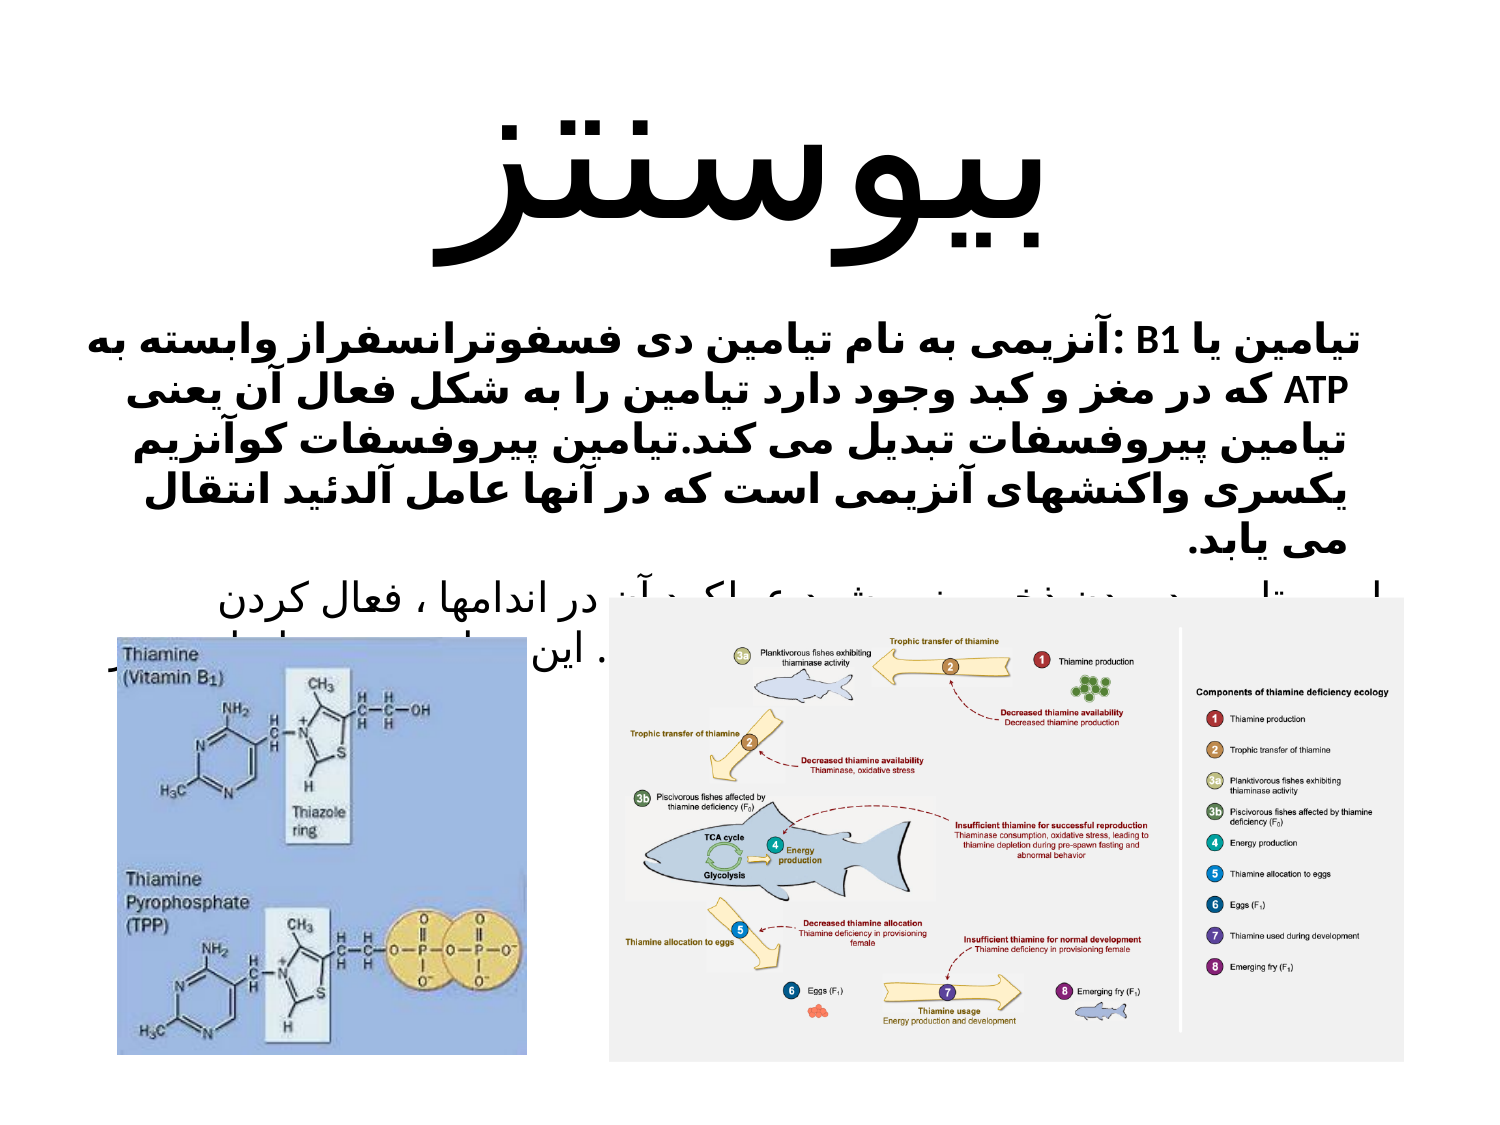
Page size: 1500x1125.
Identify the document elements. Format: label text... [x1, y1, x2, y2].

list تیامین یا B1 :آنزیمی به نام تیامین دی فسفوترانسفراز وابسته به ATP که در مغز و کبد وجود دارد تیامین را به شکل فعال آن یعنی تیامین پیروفسفات تبدیل می کند.تیامین پیروفسفات کوآنزیم یکسری واکنشهای آنزیمی است که در آنها عامل آلدئید انتقال می یابد. . این ویتامین در بدن ذخیره نمی‌شود.عملکرد آن در اندامها ، فعال کردن آنزیمهای لازم برای سوختن قند در بدن است. این ویتامین نقش اساسی در ادامه عملکرد چرخه کربس دارد. [70, 304, 1421, 774]
picture [116, 637, 527, 1055]
picture [609, 597, 1404, 1062]
title بیوسنتز [75, 45, 1425, 233]
